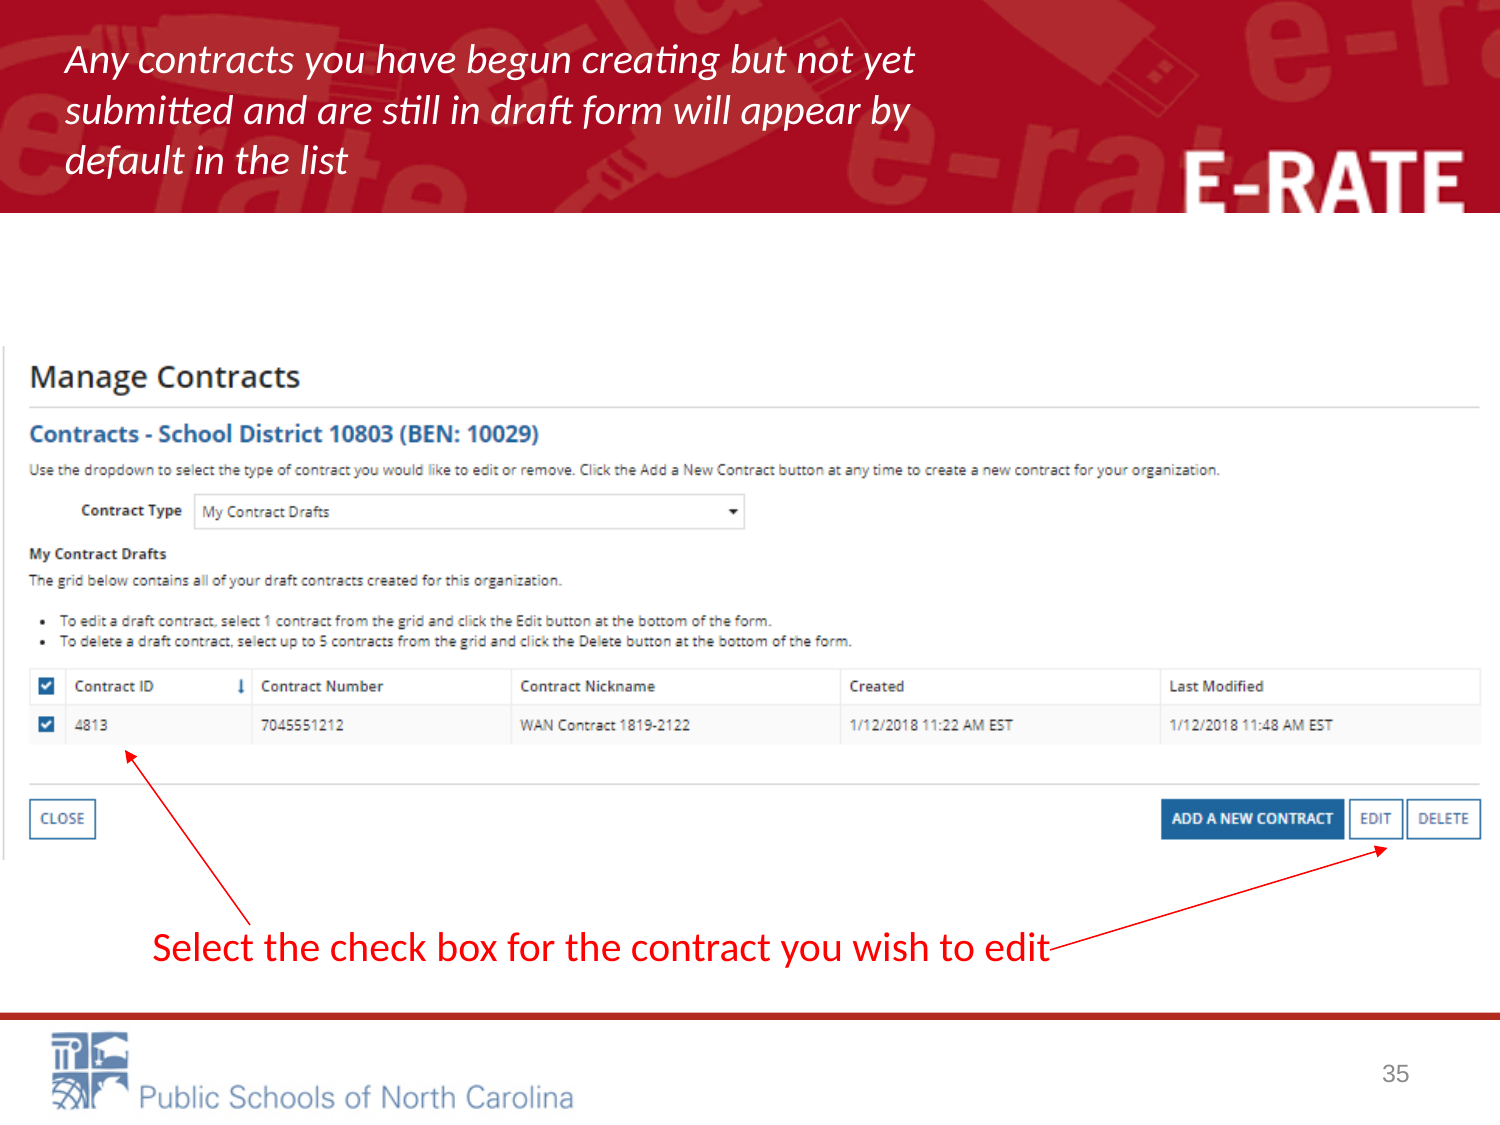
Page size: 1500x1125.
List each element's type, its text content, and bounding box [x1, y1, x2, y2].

text_box Select the check box for the contract you wish to edit [137, 912, 1388, 978]
text_box Any contracts you have begun creating but not yet submitted and are still in draft form will appear by default in the list [50, 24, 1050, 190]
picture [0, 0, 1500, 213]
picture [0, 346, 1500, 860]
slide_number 35 [1074, 1042, 1425, 1103]
picture [0, 1025, 1500, 1124]
